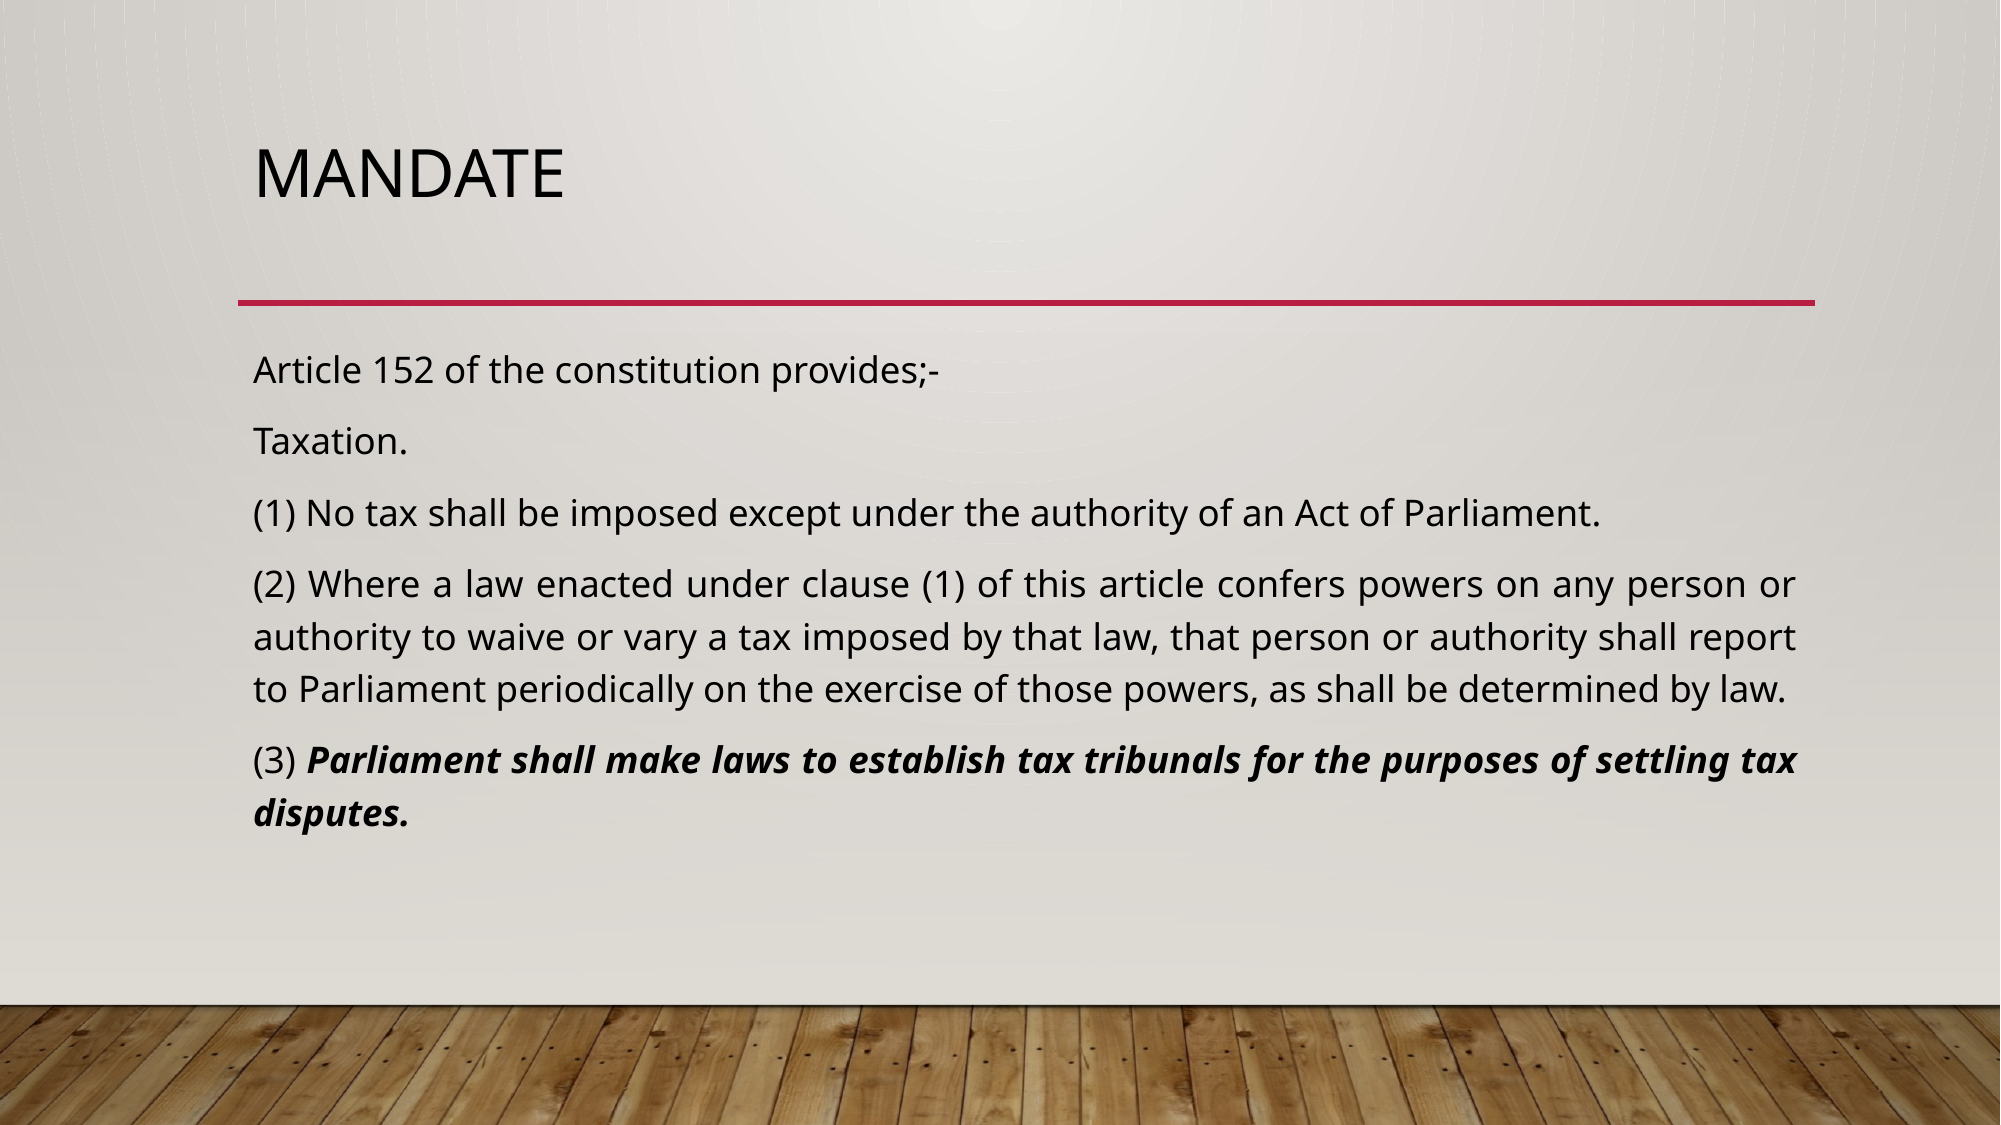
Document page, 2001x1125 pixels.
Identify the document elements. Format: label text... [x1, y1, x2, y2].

title MANDATE [238, 131, 1814, 305]
list Article 152 of the constitution provides;- Taxation. (1) No tax shall be imposed except under the authority of an Act of Parliament. (2) Where a law enacted under clause (1) of this article confers powers on any person or authority to waive or vary a tax imposed by that law, that person or authority shall report to Parliament periodically on the exercise of those powers, as shall be determined by law. (3) Parliament shall make laws to establish tax tribunals for the purposes of settling tax disputes. [238, 330, 1814, 897]
picture [0, 1005, 2000, 1125]
